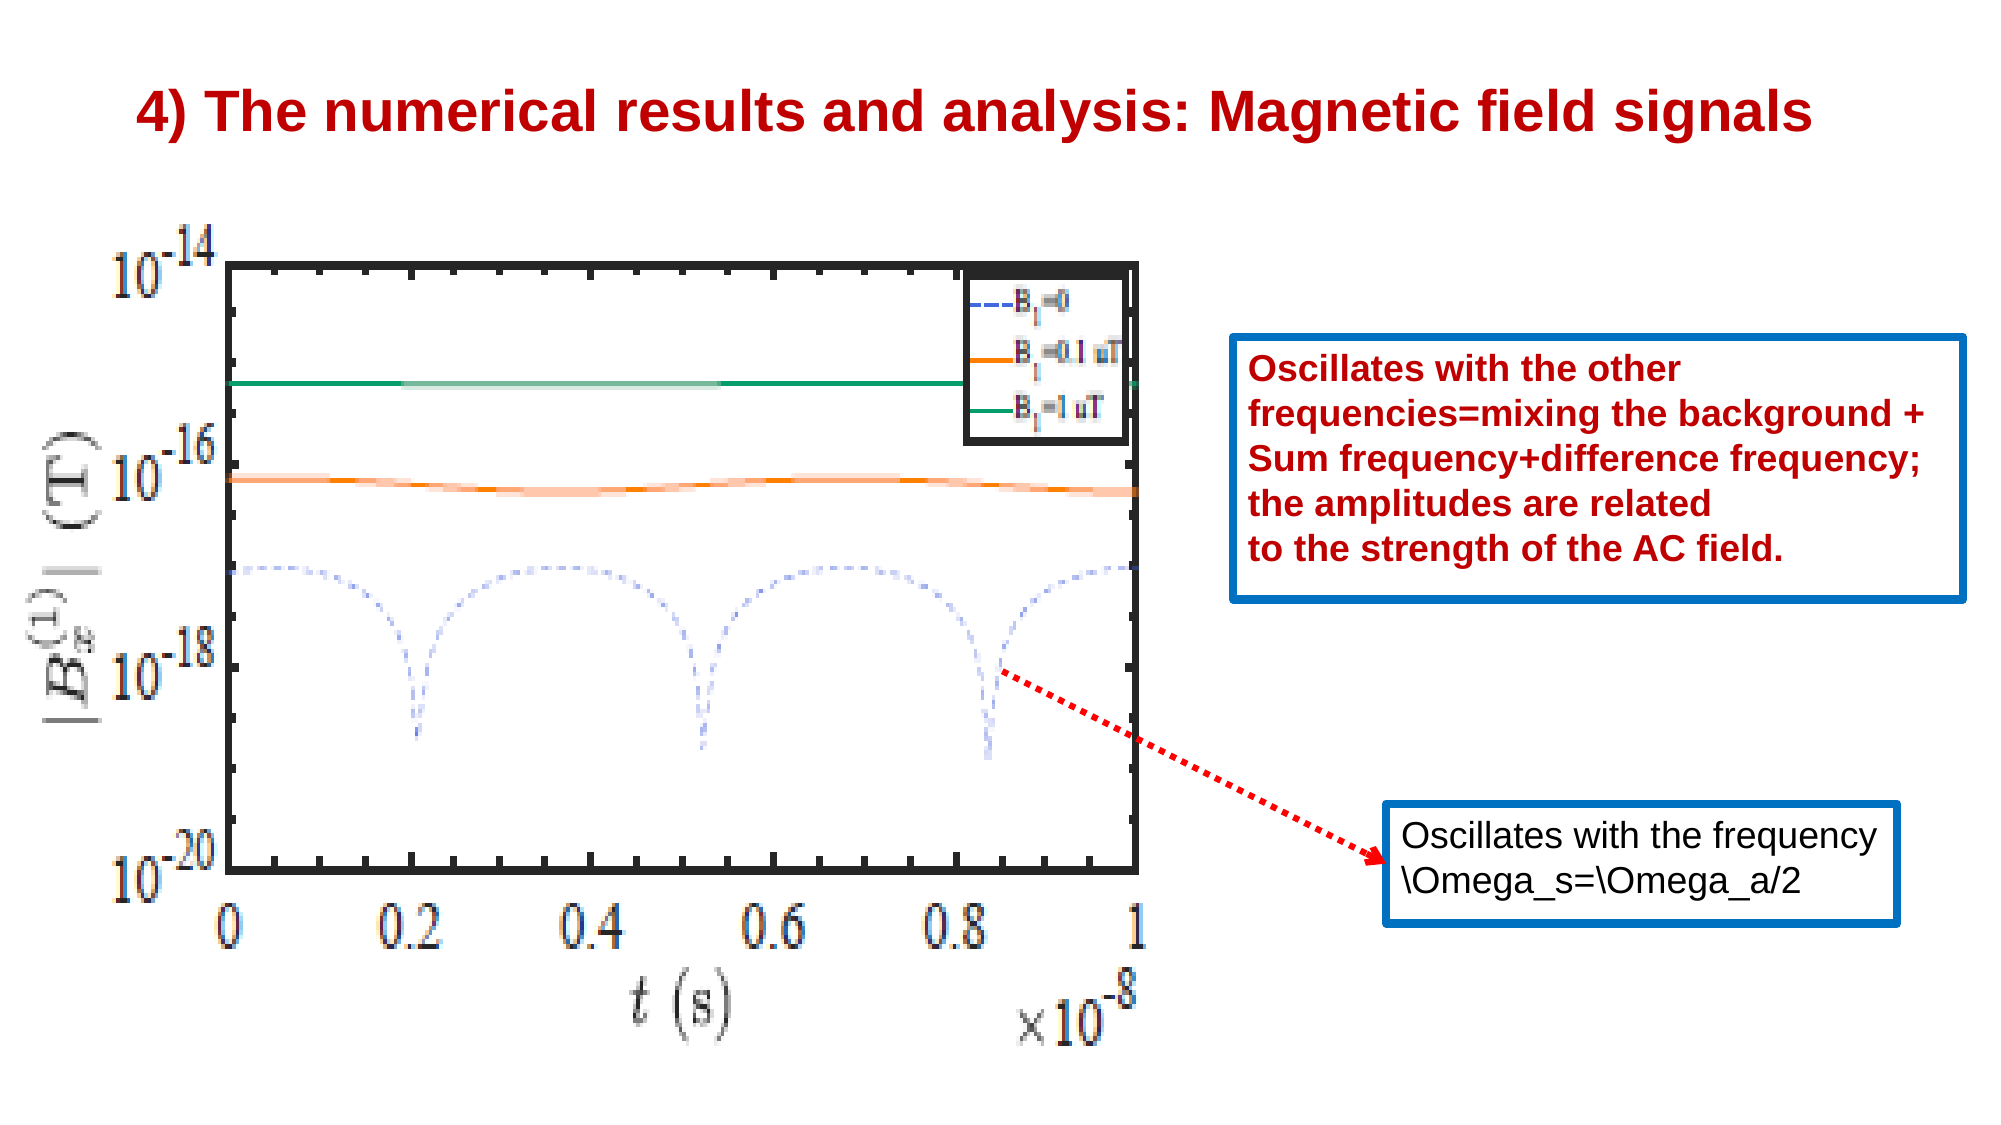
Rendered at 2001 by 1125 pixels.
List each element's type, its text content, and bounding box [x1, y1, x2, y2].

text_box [1002, 671, 1387, 864]
text_box Oscillates with the frequency \Omega_s=\Omega_a/2 [1386, 803, 1897, 924]
picture [11, 151, 1207, 1079]
text_box Oscillates with the other frequencies=mixing the background + Sum frequency+difference frequency; the amplitudes are related to the strength of the AC field. [1233, 336, 1963, 600]
text_box 4) The numerical results and analysis: Magnetic field signals [121, 66, 1872, 151]
